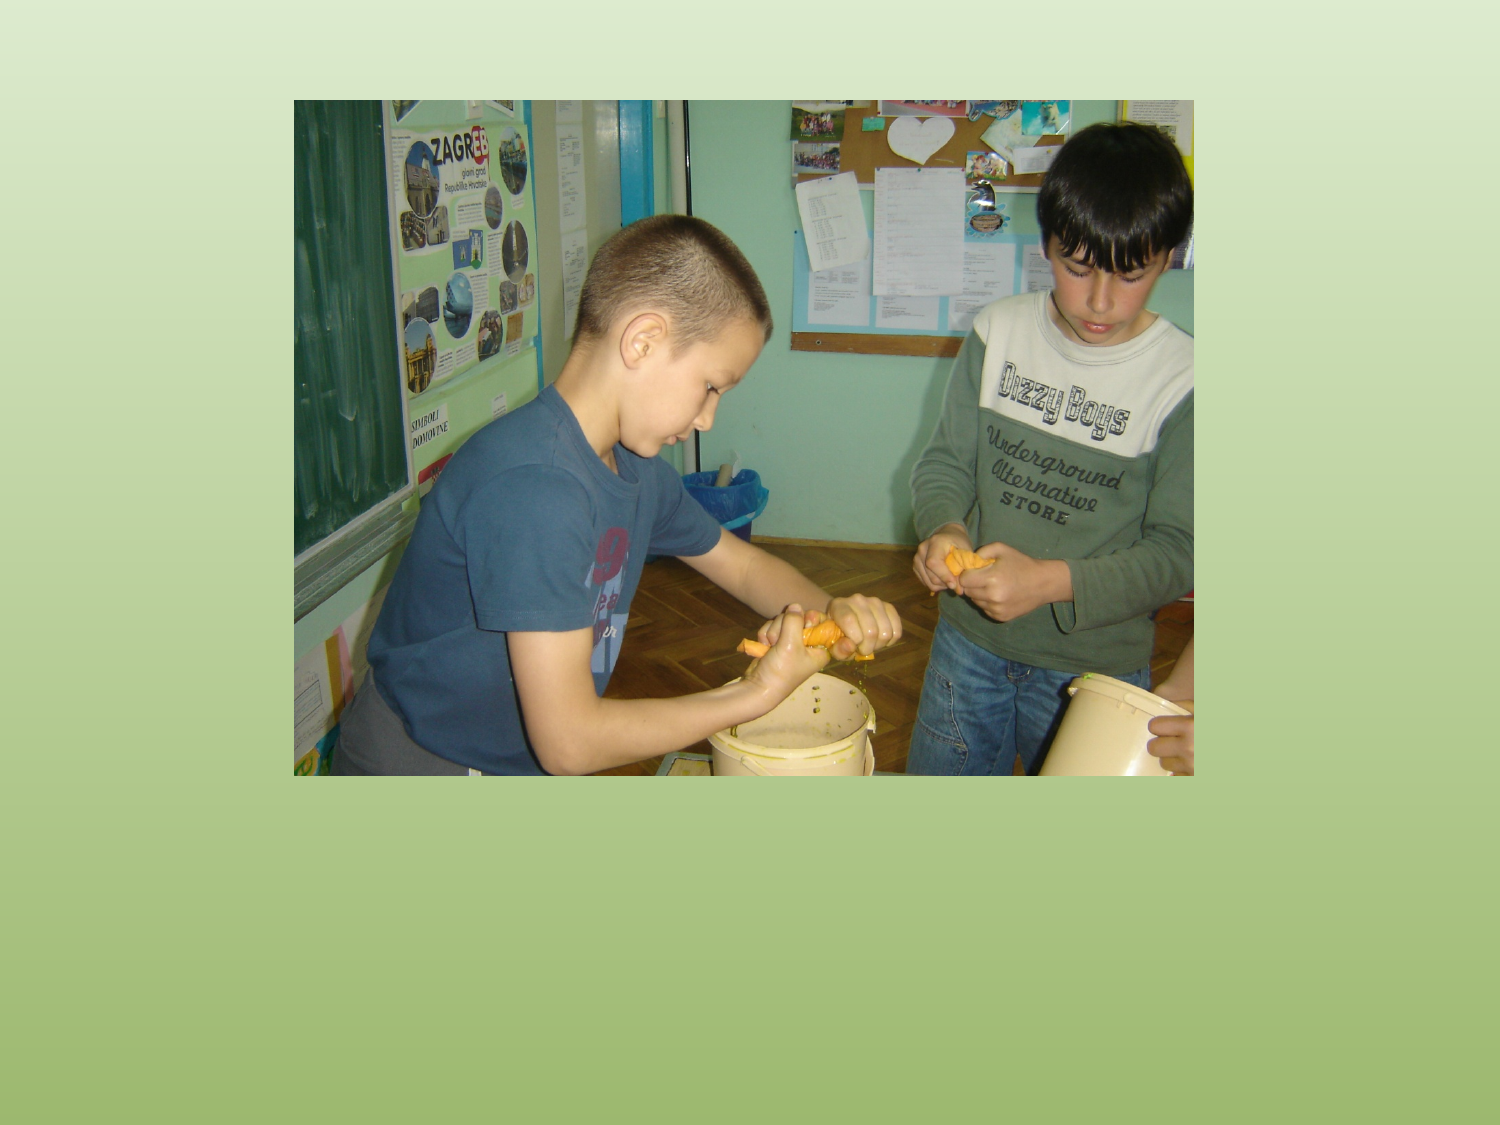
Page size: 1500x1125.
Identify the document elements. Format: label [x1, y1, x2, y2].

picture [293, 100, 1195, 776]
